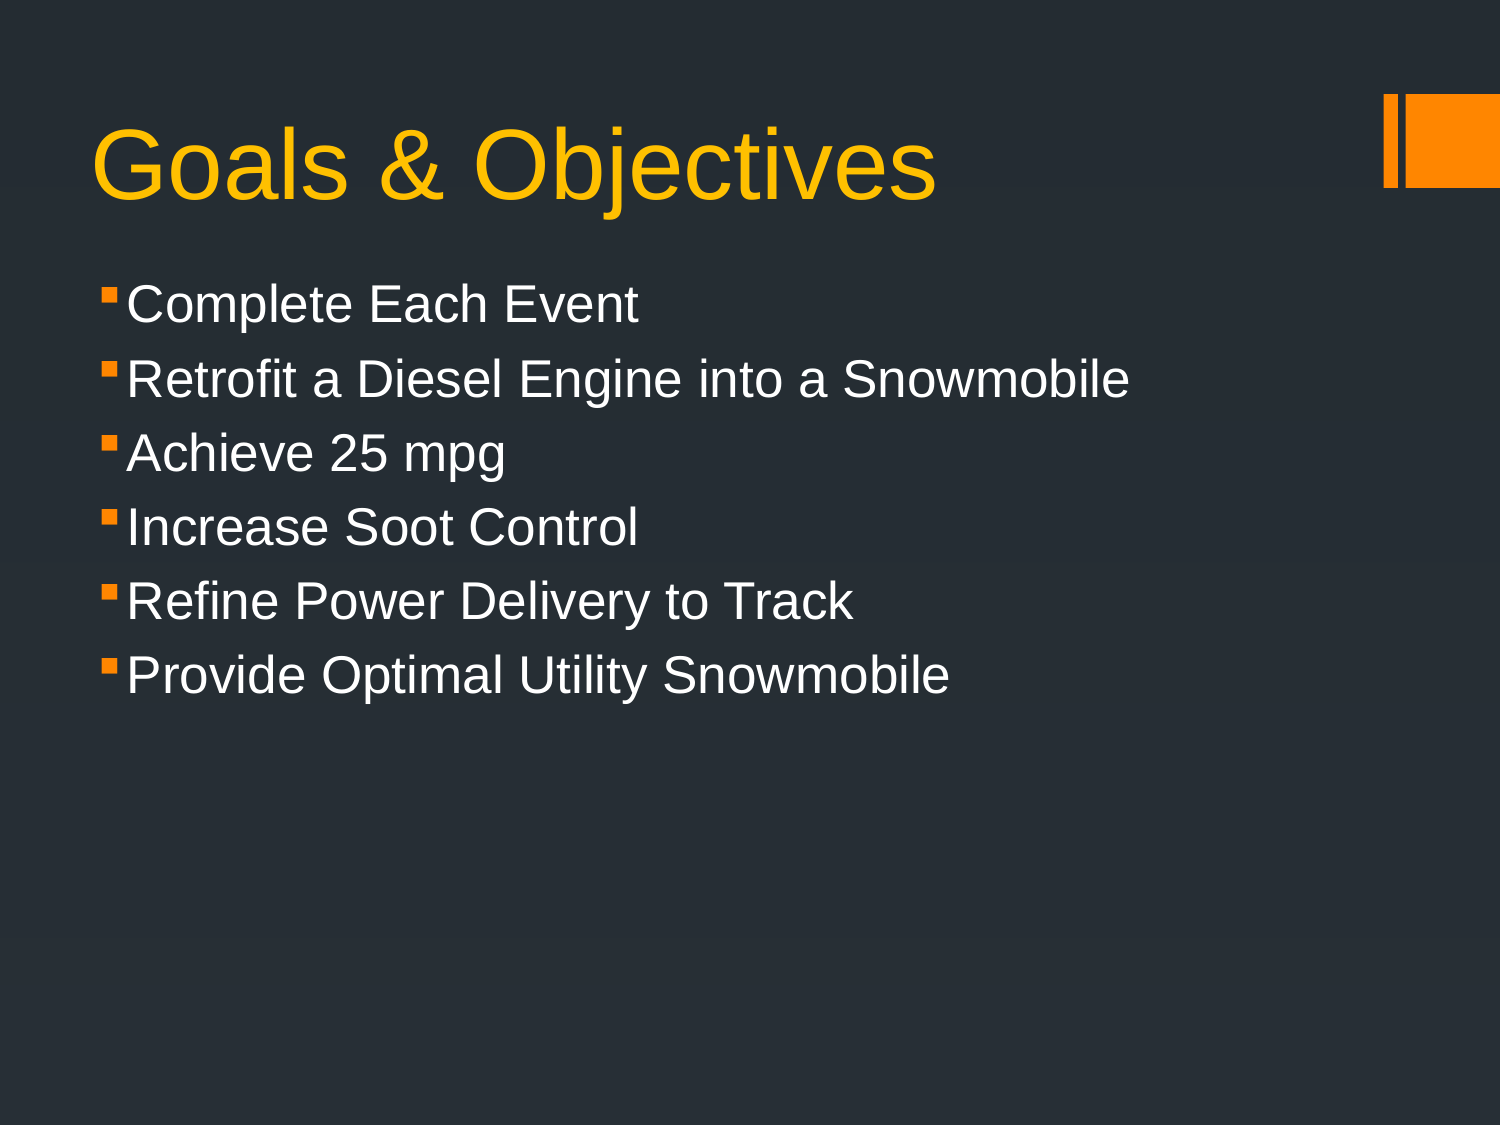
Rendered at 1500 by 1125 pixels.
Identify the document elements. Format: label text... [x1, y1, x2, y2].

title Goals & Objectives [75, 37, 1275, 227]
list Complete Each Event Retrofit a Diesel Engine into a Snowmobile Achieve 25 mpg Increase Soot Control Refine Power Delivery to Track Provide Optimal Utility Snowmobile [75, 262, 1425, 713]
